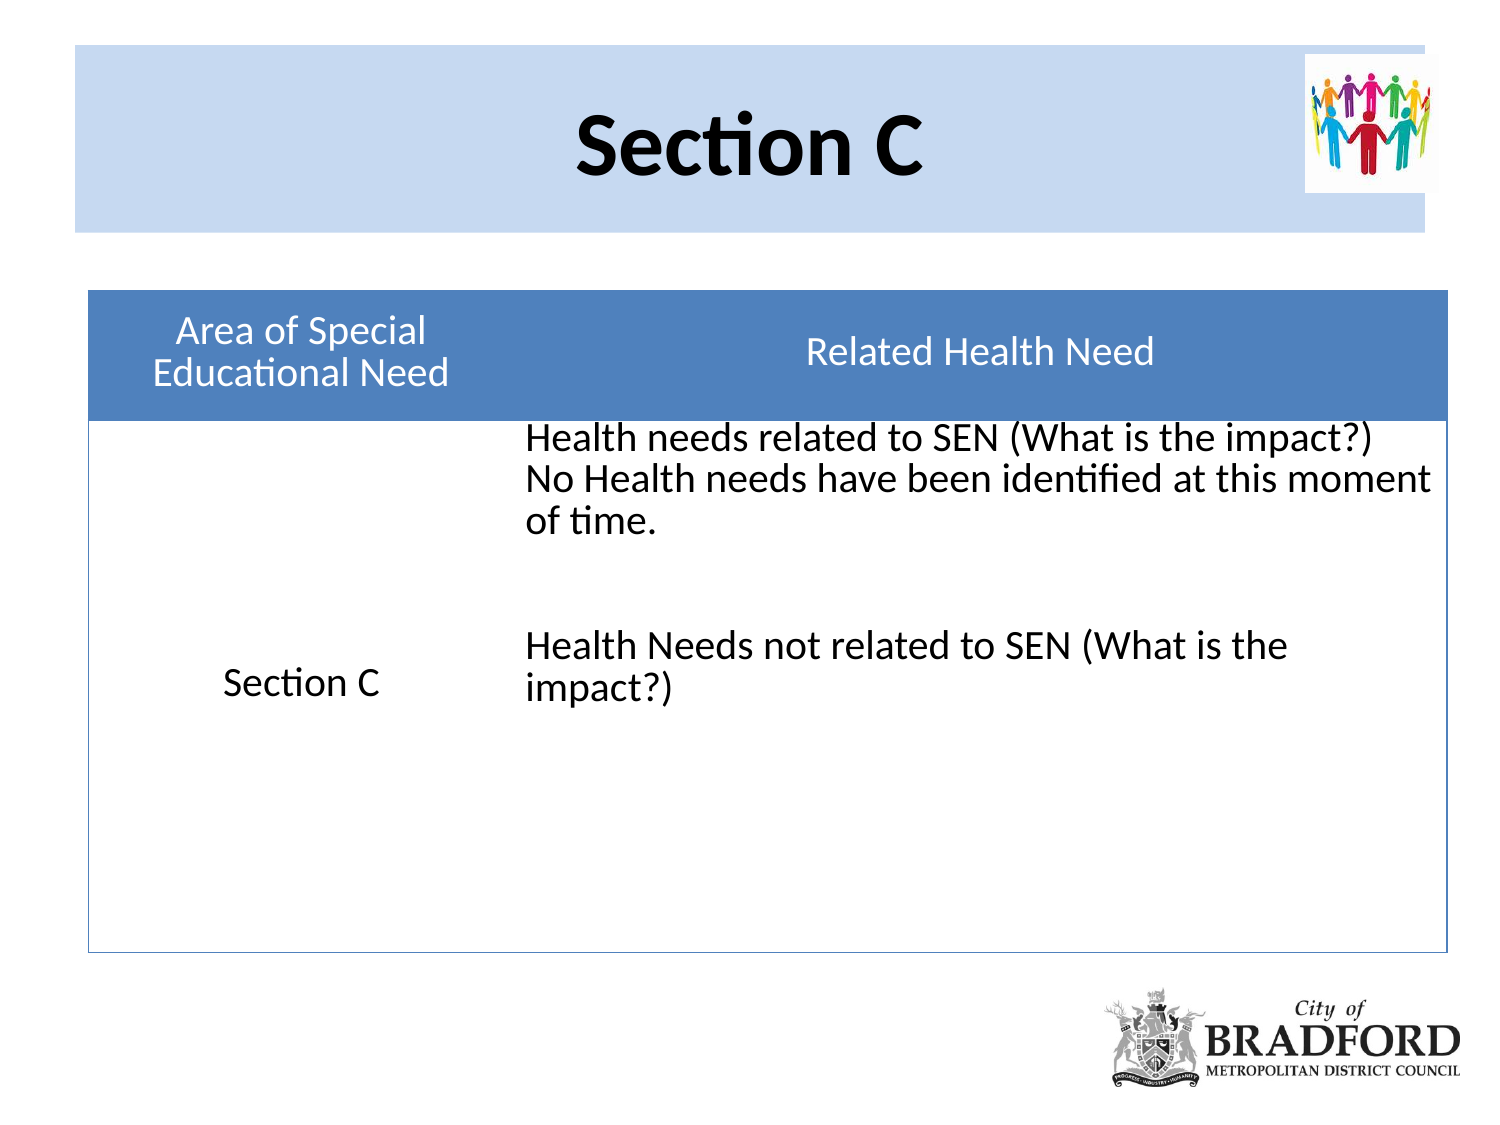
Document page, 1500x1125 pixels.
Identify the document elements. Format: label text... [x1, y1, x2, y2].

picture [1104, 987, 1460, 1087]
table_cell Health needs related to SEN (What is the impact?) No Health needs have been identified at this moment of time. Health Needs not related to SEN (What is the impact?) [514, 421, 1446, 952]
picture [1304, 54, 1440, 193]
table_header Area of Special Educational Need [89, 292, 514, 419]
title Section C [75, 45, 1425, 233]
table_header Related Health Need [514, 292, 1446, 419]
table_cell Section C [89, 421, 514, 952]
